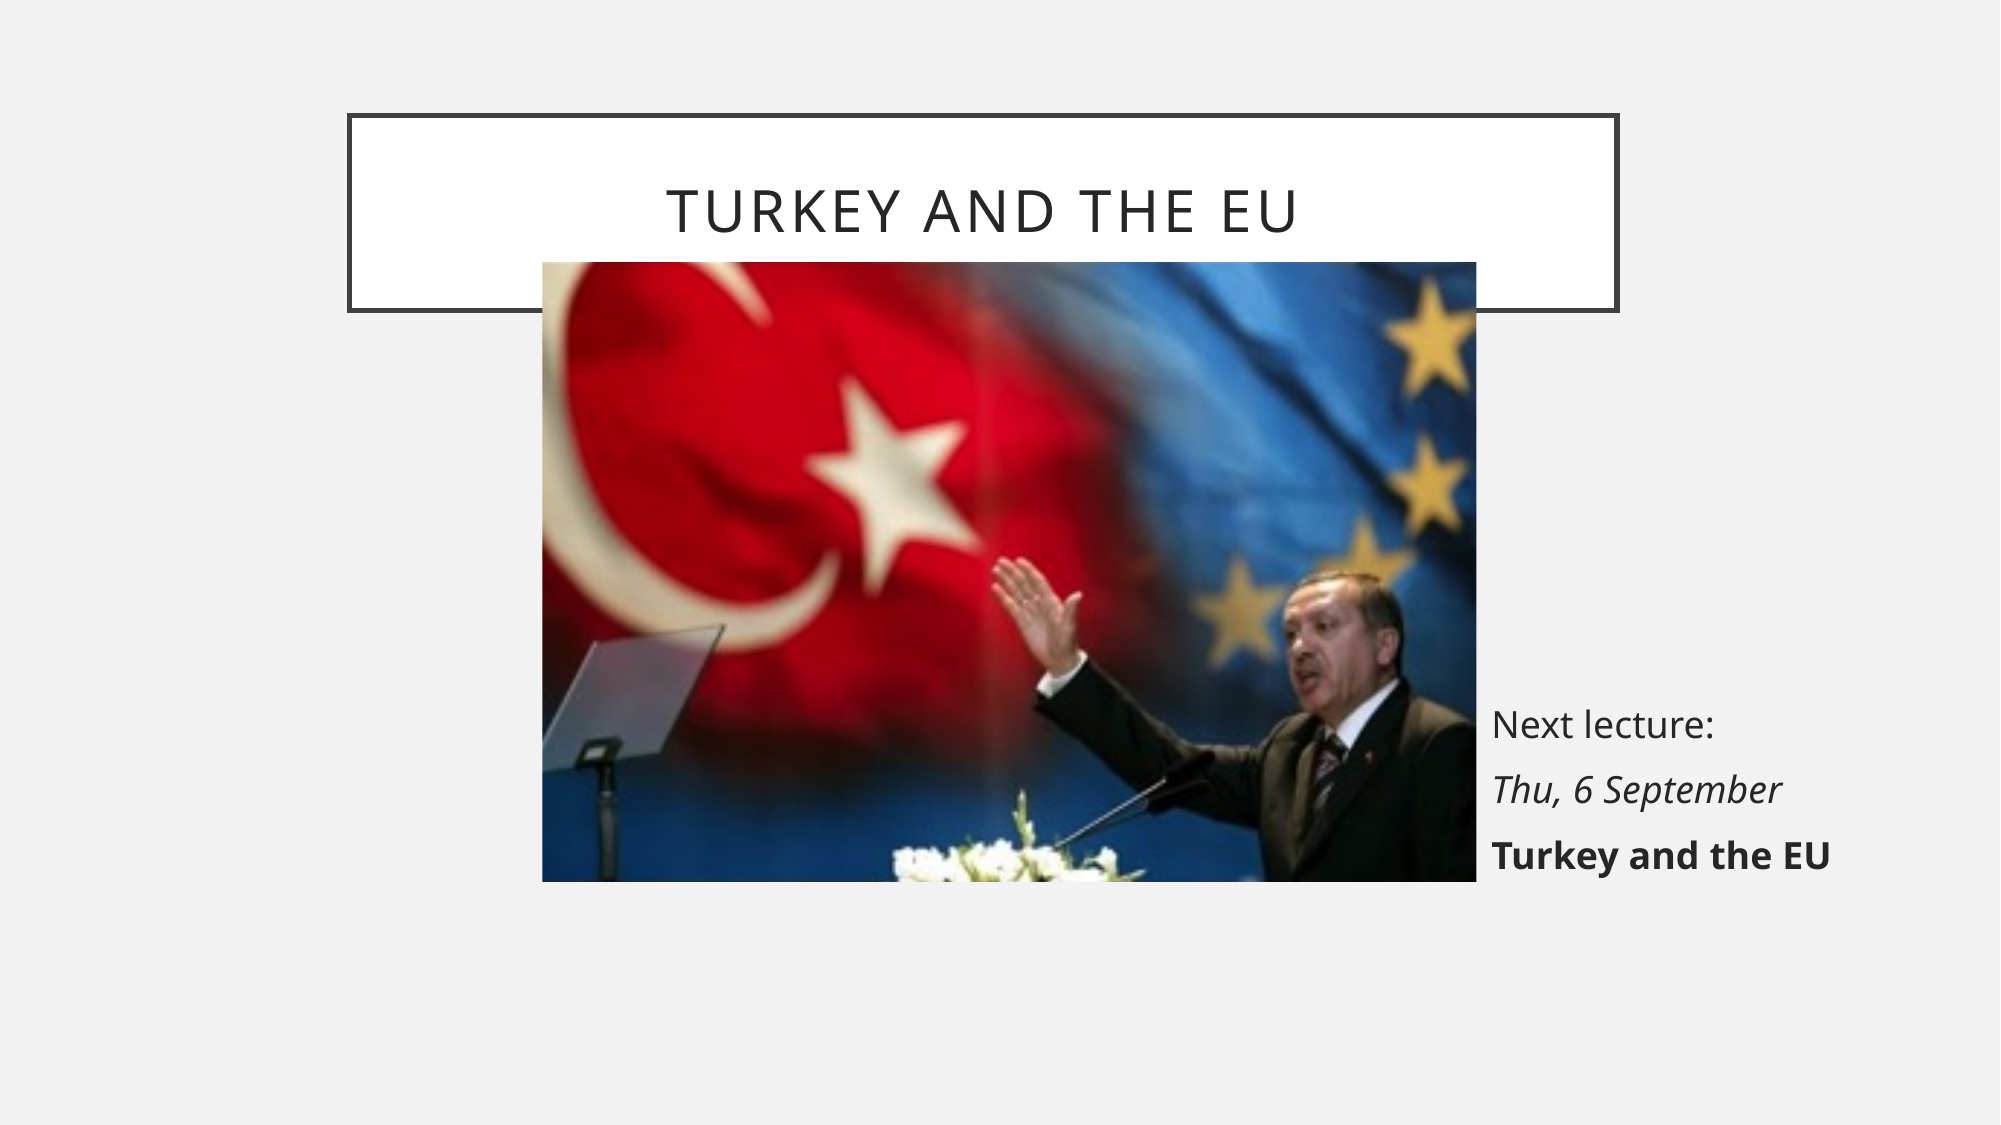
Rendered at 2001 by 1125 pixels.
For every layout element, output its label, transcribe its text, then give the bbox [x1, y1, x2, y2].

title TURKEY AND THE EU [347, 113, 1620, 313]
picture [542, 261, 1477, 882]
list Next lecture: Thu, 6 September Turkey and the EU [1476, 693, 1911, 943]
